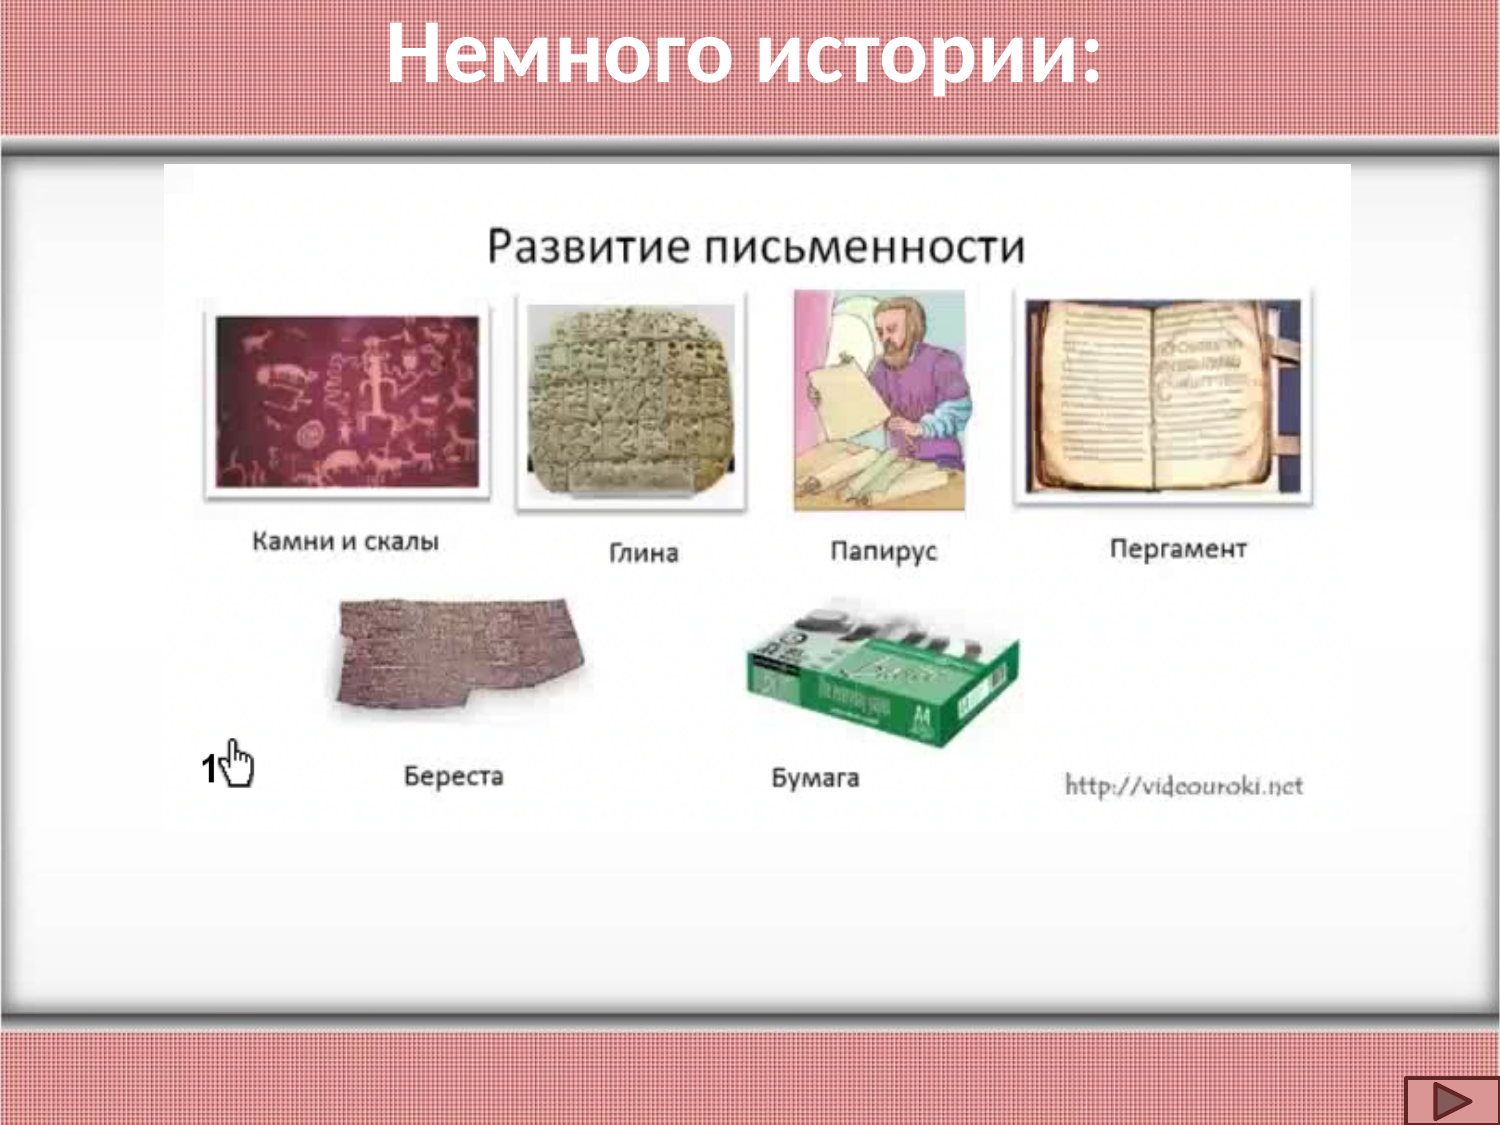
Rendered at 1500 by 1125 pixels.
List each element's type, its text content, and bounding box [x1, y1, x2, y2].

picture [0, 0, 1500, 1125]
text_box [1404, 1076, 1500, 1125]
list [163, 163, 1352, 833]
title Немного истории: [70, 0, 1421, 119]
